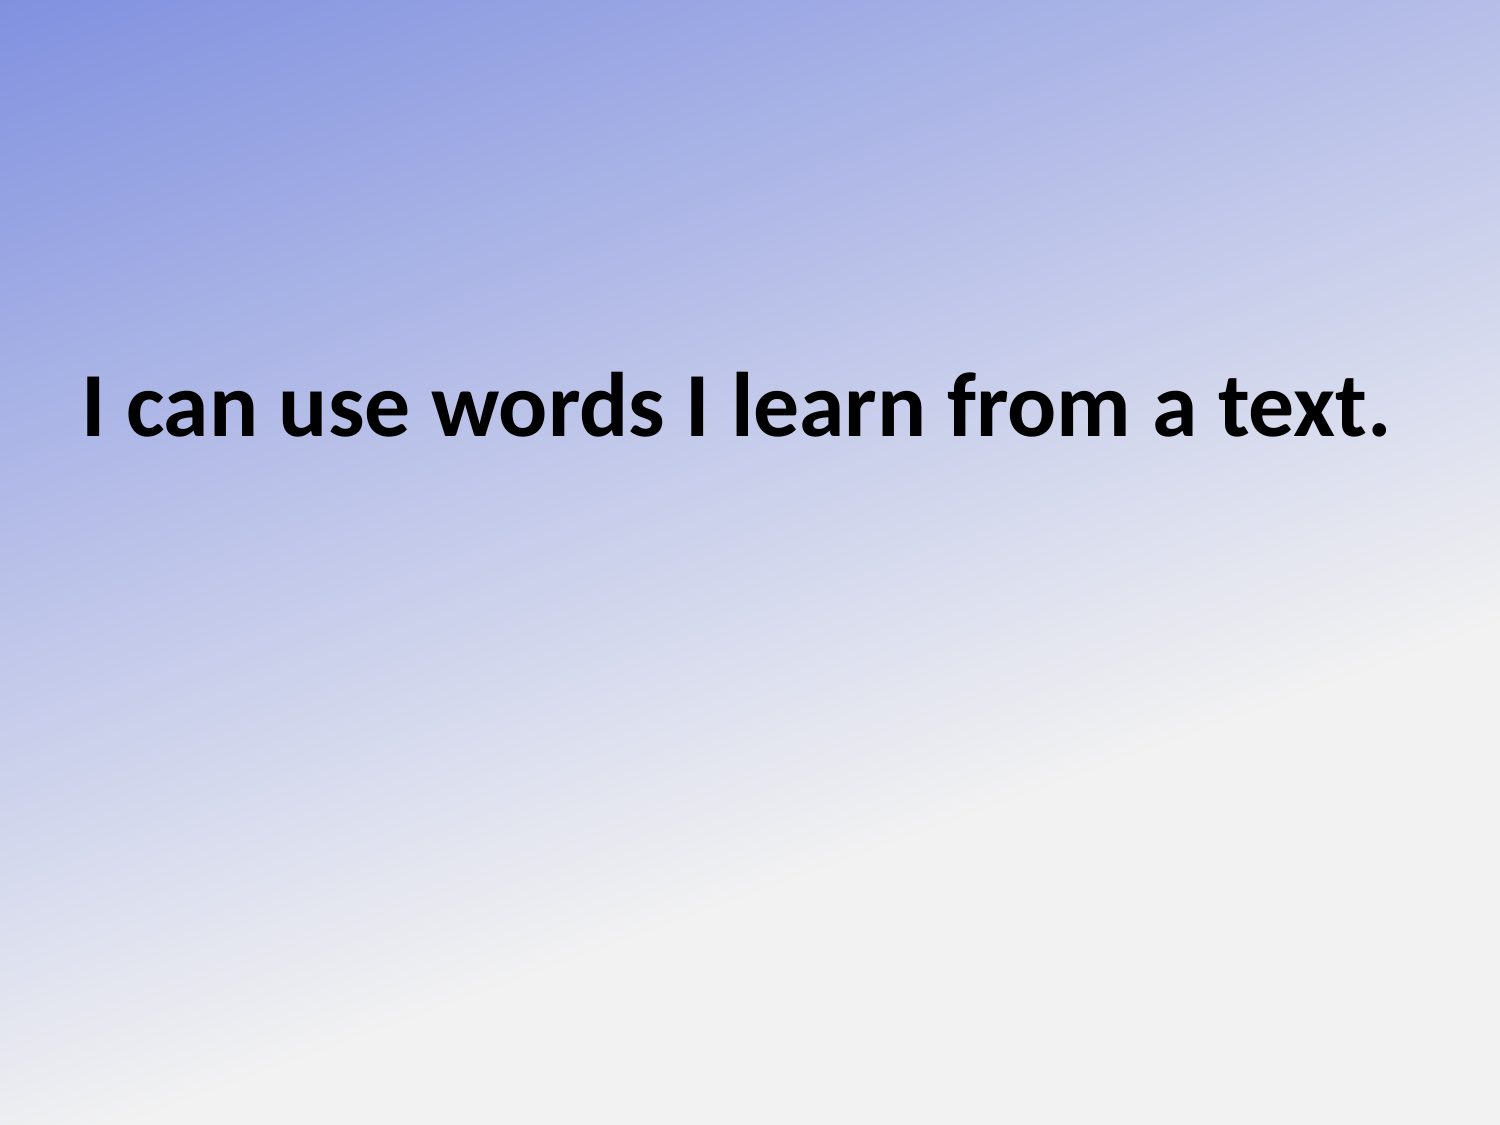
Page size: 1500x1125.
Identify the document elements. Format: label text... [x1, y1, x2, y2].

text_box I can use words I learn from a text. [62, 337, 1413, 463]
